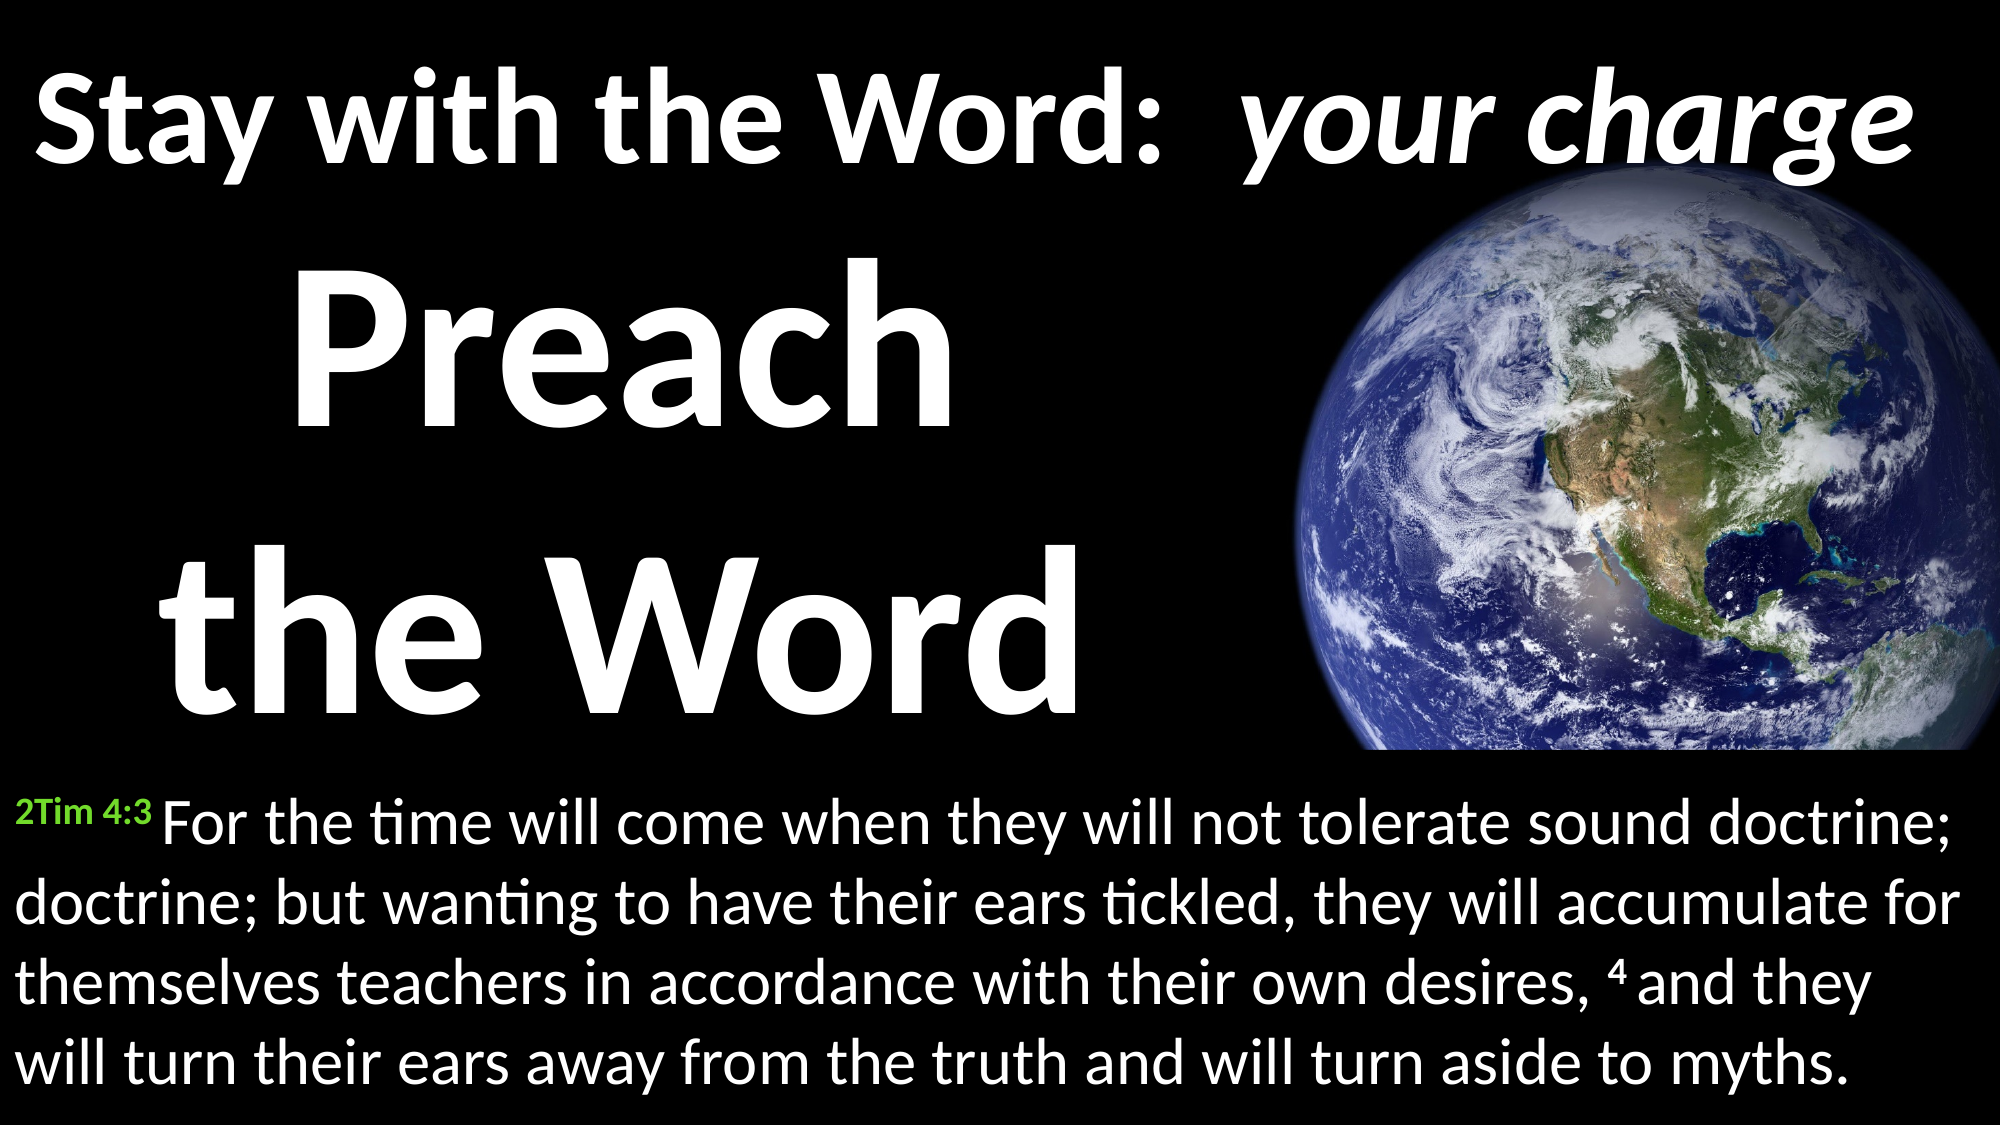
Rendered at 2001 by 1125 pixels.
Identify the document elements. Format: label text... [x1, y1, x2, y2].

text_box 2Tim 4:3 For the time will come when they will not tolerate sound doctrine; doctrine; but wanting to have their ears tickled, they will accumulate for themselves teachers in accordance with their own desires, 4 and they will turn their ears away from the truth and will turn aside to myths. [0, 749, 2000, 1125]
text_box your charge [1221, 18, 2000, 199]
text_box Preach the Word [127, 178, 1121, 769]
text_box Stay with the Word: [0, 18, 1221, 199]
picture [1247, 112, 2000, 950]
